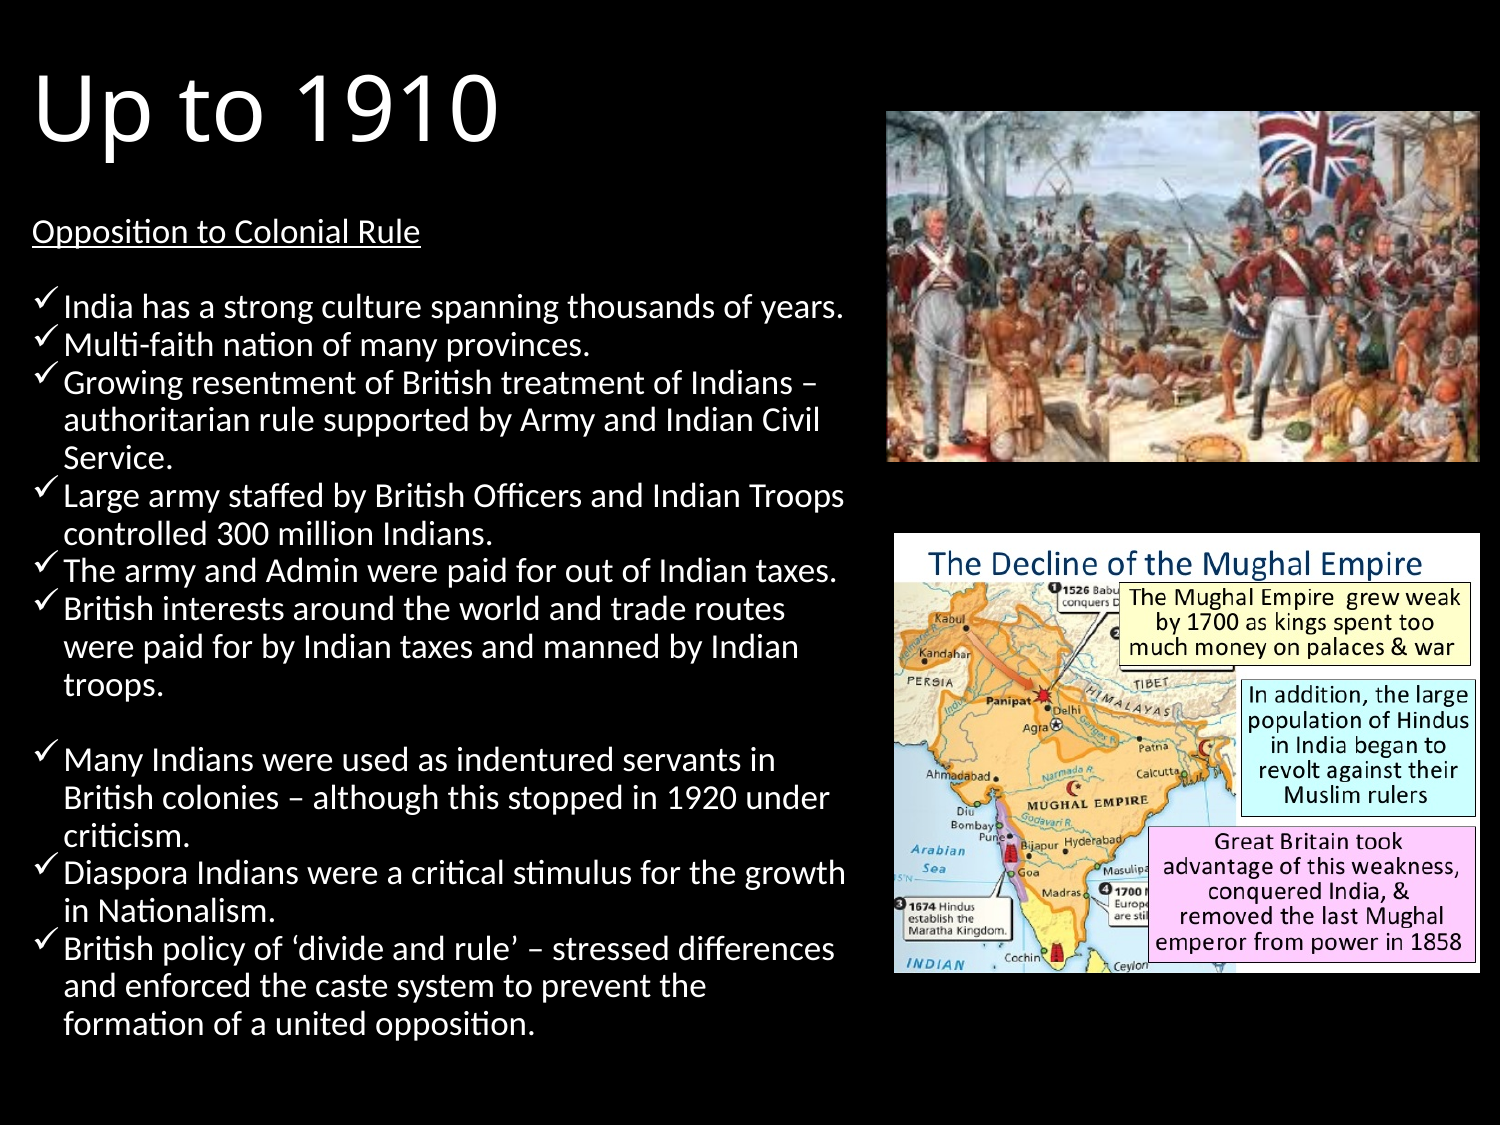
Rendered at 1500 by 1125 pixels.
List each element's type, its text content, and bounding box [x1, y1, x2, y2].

picture [886, 111, 1480, 462]
picture [894, 533, 1480, 973]
title Up to 1910 [16, 3, 1500, 221]
list Opposition to Colonial Rule India has a strong culture spanning thousands of years. Multi-faith nation of many provinces. Growing resentment of British treatment of Indians – authoritarian rule supported by Army and Indian Civil Service. Large army staffed by British Officers and Indian Troops controlled 300 million Indians. The army and Admin were paid for out of Indian taxes. British interests around the world and trade routes were paid for by Indian taxes and manned by Indian troops. Many Indians were used as indentured servants in British colonies – although this stopped in 1920 under criticism. Diaspora Indians were a critical stimulus for the growth in Nationalism. British policy of ‘divide and rule’ – stressed differences and enforced the caste system to prevent the formation of a united opposition. [16, 205, 863, 1125]
